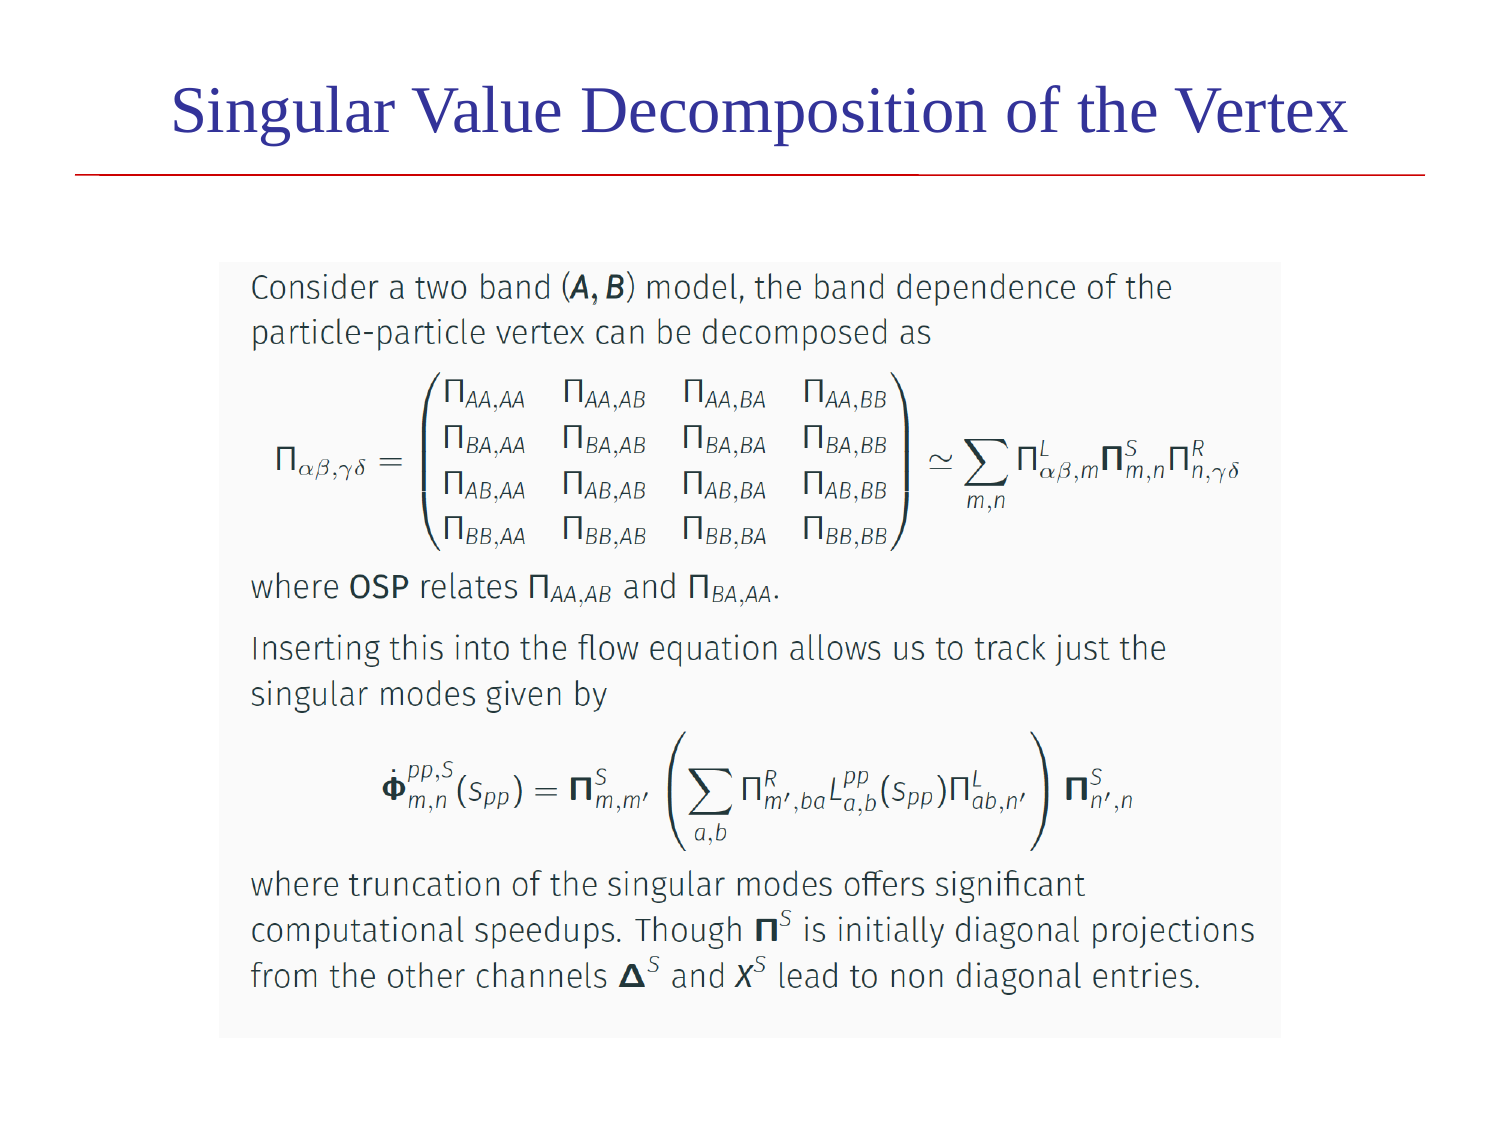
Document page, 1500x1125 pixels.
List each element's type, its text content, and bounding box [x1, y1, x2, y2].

title Singular Value Decomposition of the Vertex [85, 12, 1436, 200]
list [219, 262, 1281, 1038]
